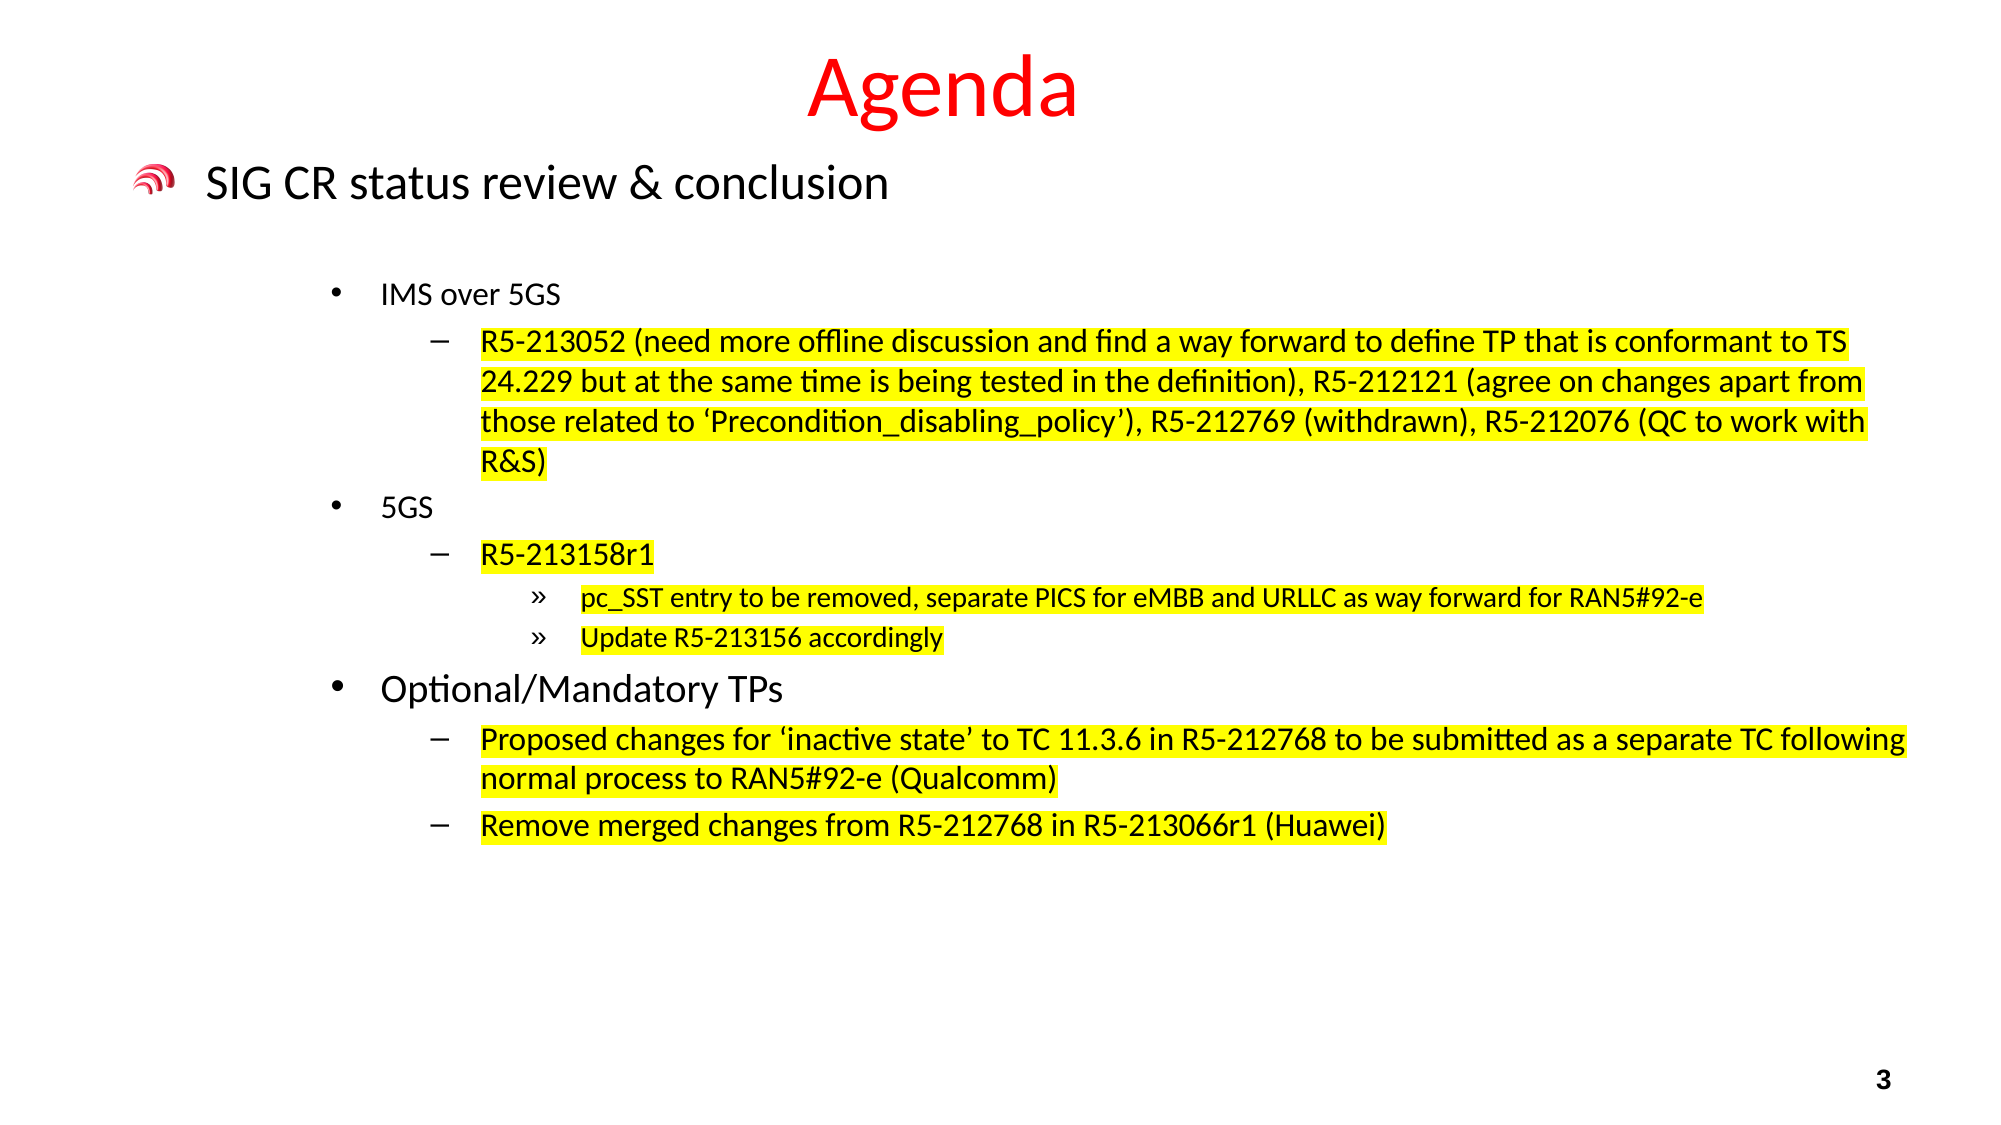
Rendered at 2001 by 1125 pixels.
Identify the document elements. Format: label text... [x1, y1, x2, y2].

title Agenda [287, 37, 1601, 124]
picture [130, 162, 166, 198]
list SIG CR status review & conclusion IMS over 5GS R5-213052 (need more offline discussion and find a way forward to define TP that is conformant to TS 24.229 but at the same time is being tested in the definition), R5-212121 (agree on changes apart from those related to ‘Precondition_disabling_policy’), R5-212769 (withdrawn), R5-212076 (QC to work with R&S) 5GS R5-213158r1 pc_SST entry to be removed, separate PICS for eMBB and URLLC as way forward for RAN5#92-e Update R5-213156 accordingly Optional/Mandatory TPs Proposed changes for ‘inactive state’ to TC 11.3.6 in R5-212768 to be submitted as a separate TC following normal process to RAN5#92-e (Qualcomm) Remove merged changes from R5-212768 in R5-213066r1 (Huawei) [115, 142, 1951, 1072]
